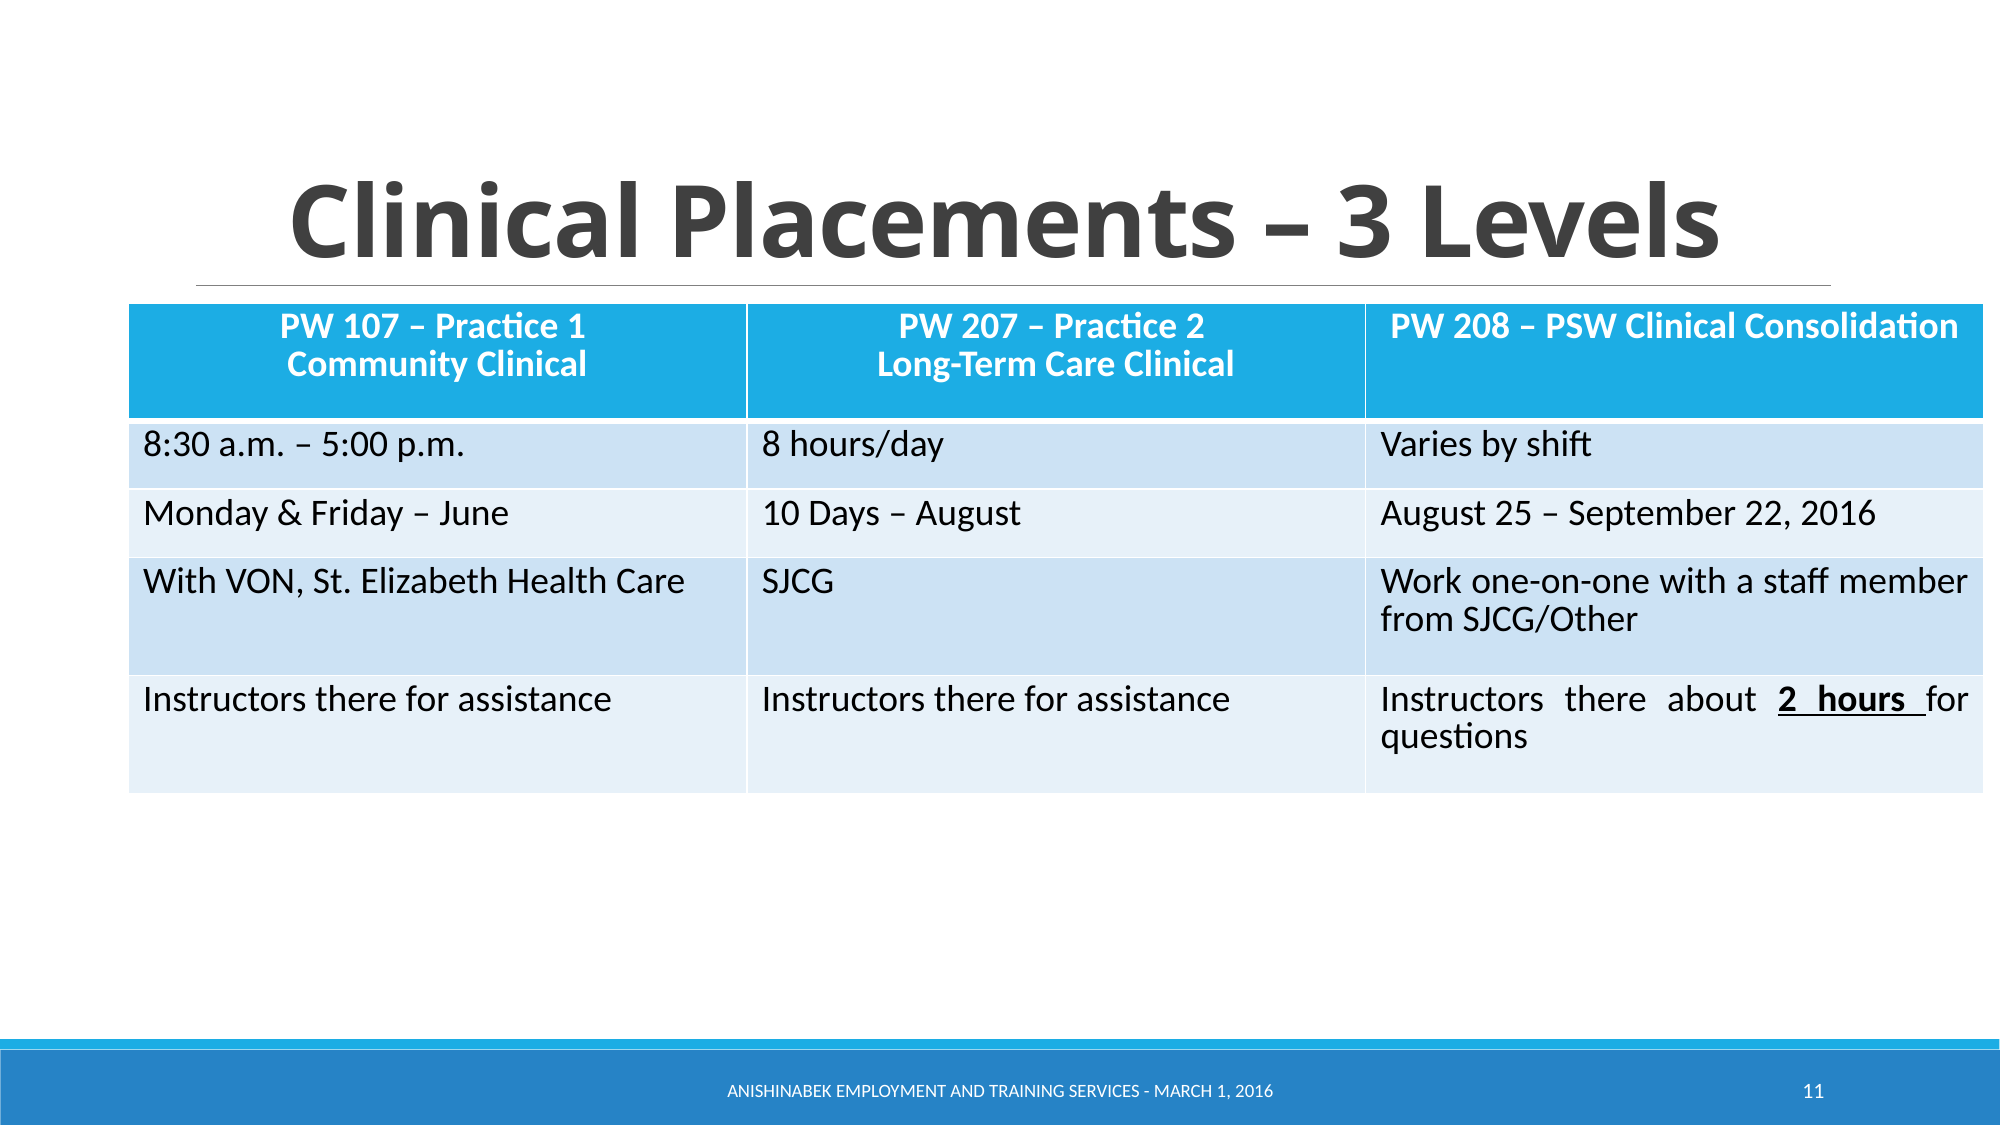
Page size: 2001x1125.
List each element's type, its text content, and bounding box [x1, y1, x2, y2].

table_cell With VON, St. Elizabeth Health Care [129, 558, 746, 675]
footer Anishinabek Employment and Training Services - March 1, 2016 [604, 1059, 1396, 1120]
table_cell Varies by shift [1366, 424, 1983, 488]
table_cell 10 Days – August [748, 490, 1365, 557]
table_cell SJCG [748, 558, 1365, 675]
slide_number 11 [1624, 1059, 1840, 1120]
table_cell Instructors there for assistance [748, 676, 1365, 793]
table_cell 8:30 a.m. – 5:00 p.m. [129, 424, 746, 488]
title Clinical Placements – 3 Levels [180, 47, 1830, 285]
table_cell August 25 – September 22, 2016 [1366, 490, 1983, 557]
table_cell Instructors there about 2 hours for questions [1366, 676, 1983, 793]
table_header PW 207 – Practice 2 Long-Term Care Clinical [748, 304, 1365, 418]
table_cell 8 hours/day [748, 424, 1365, 488]
table_header PW 208 – PSW Clinical Consolidation [1366, 304, 1983, 418]
table_cell Instructors there for assistance [129, 676, 746, 793]
table_header PW 107 – Practice 1 Community Clinical [129, 304, 746, 418]
table_cell Work one-on-one with a staff member from SJCG/Other [1366, 558, 1983, 675]
table_cell Monday & Friday – June [129, 490, 746, 557]
